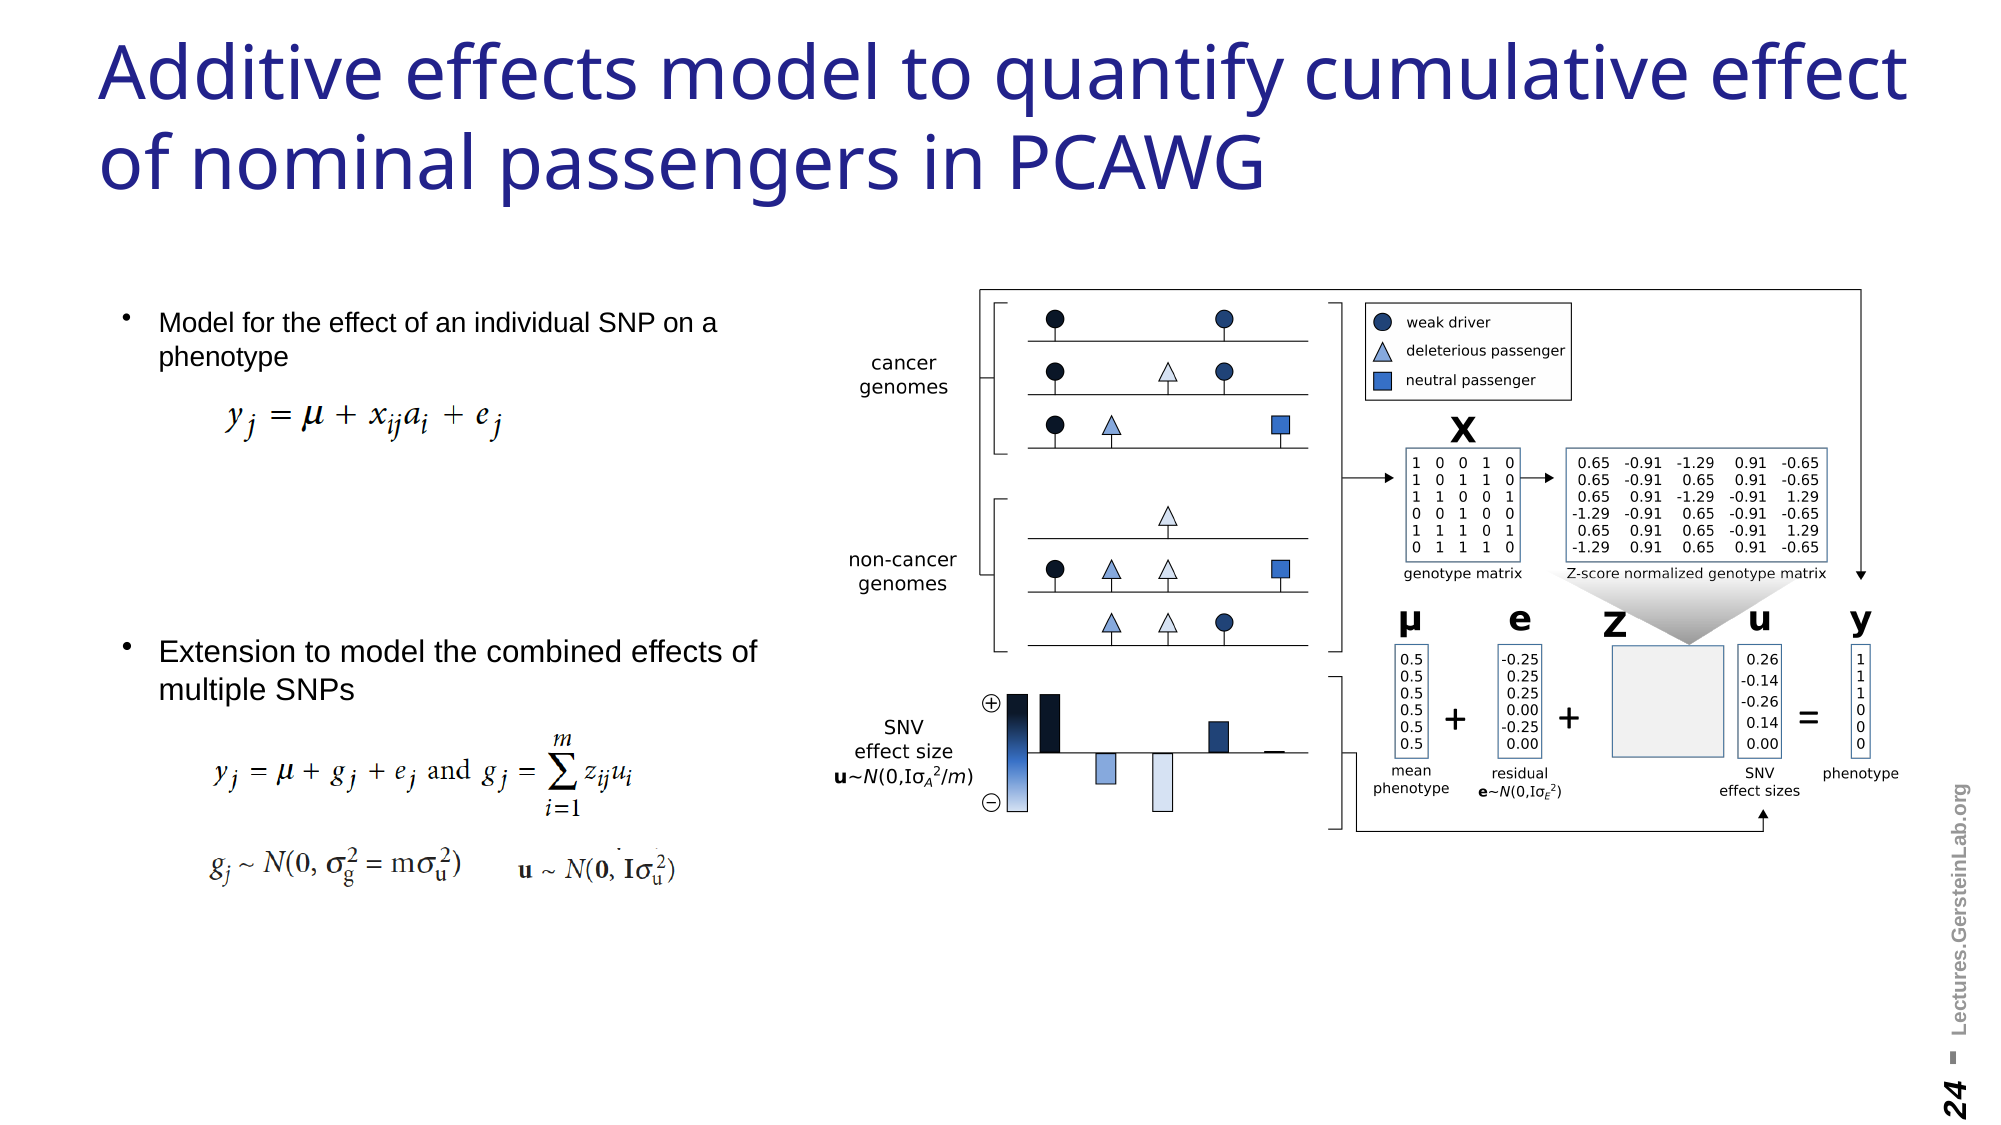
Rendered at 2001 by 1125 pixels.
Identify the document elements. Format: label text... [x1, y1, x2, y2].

text_box Additive effects model to quantify cumulative effect of nominal passengers in PCAWG [84, 17, 1977, 151]
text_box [792, 274, 1904, 844]
picture [207, 842, 461, 888]
picture [514, 848, 677, 887]
text_box Model for the effect of an individual SNP on a phenotype Extension to model the combined effects of multiple SNPs [106, 296, 787, 384]
picture [207, 379, 515, 451]
picture [192, 732, 642, 821]
